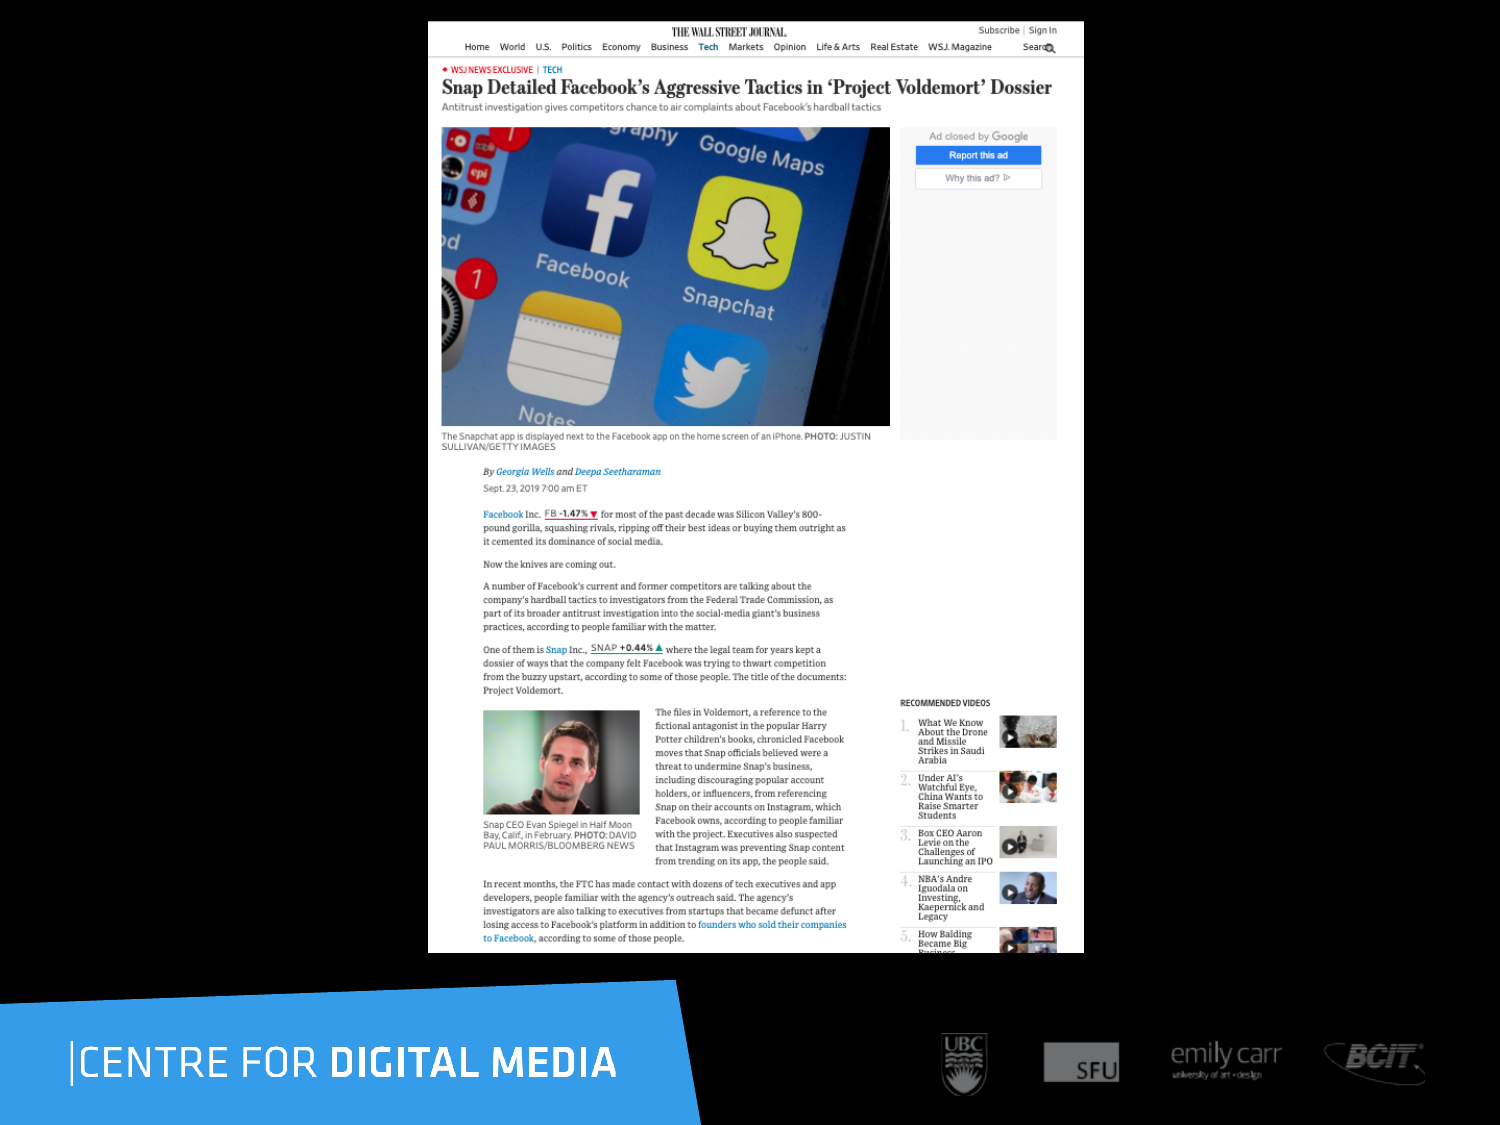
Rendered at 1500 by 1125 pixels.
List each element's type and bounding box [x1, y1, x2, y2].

picture [428, 21, 1084, 954]
